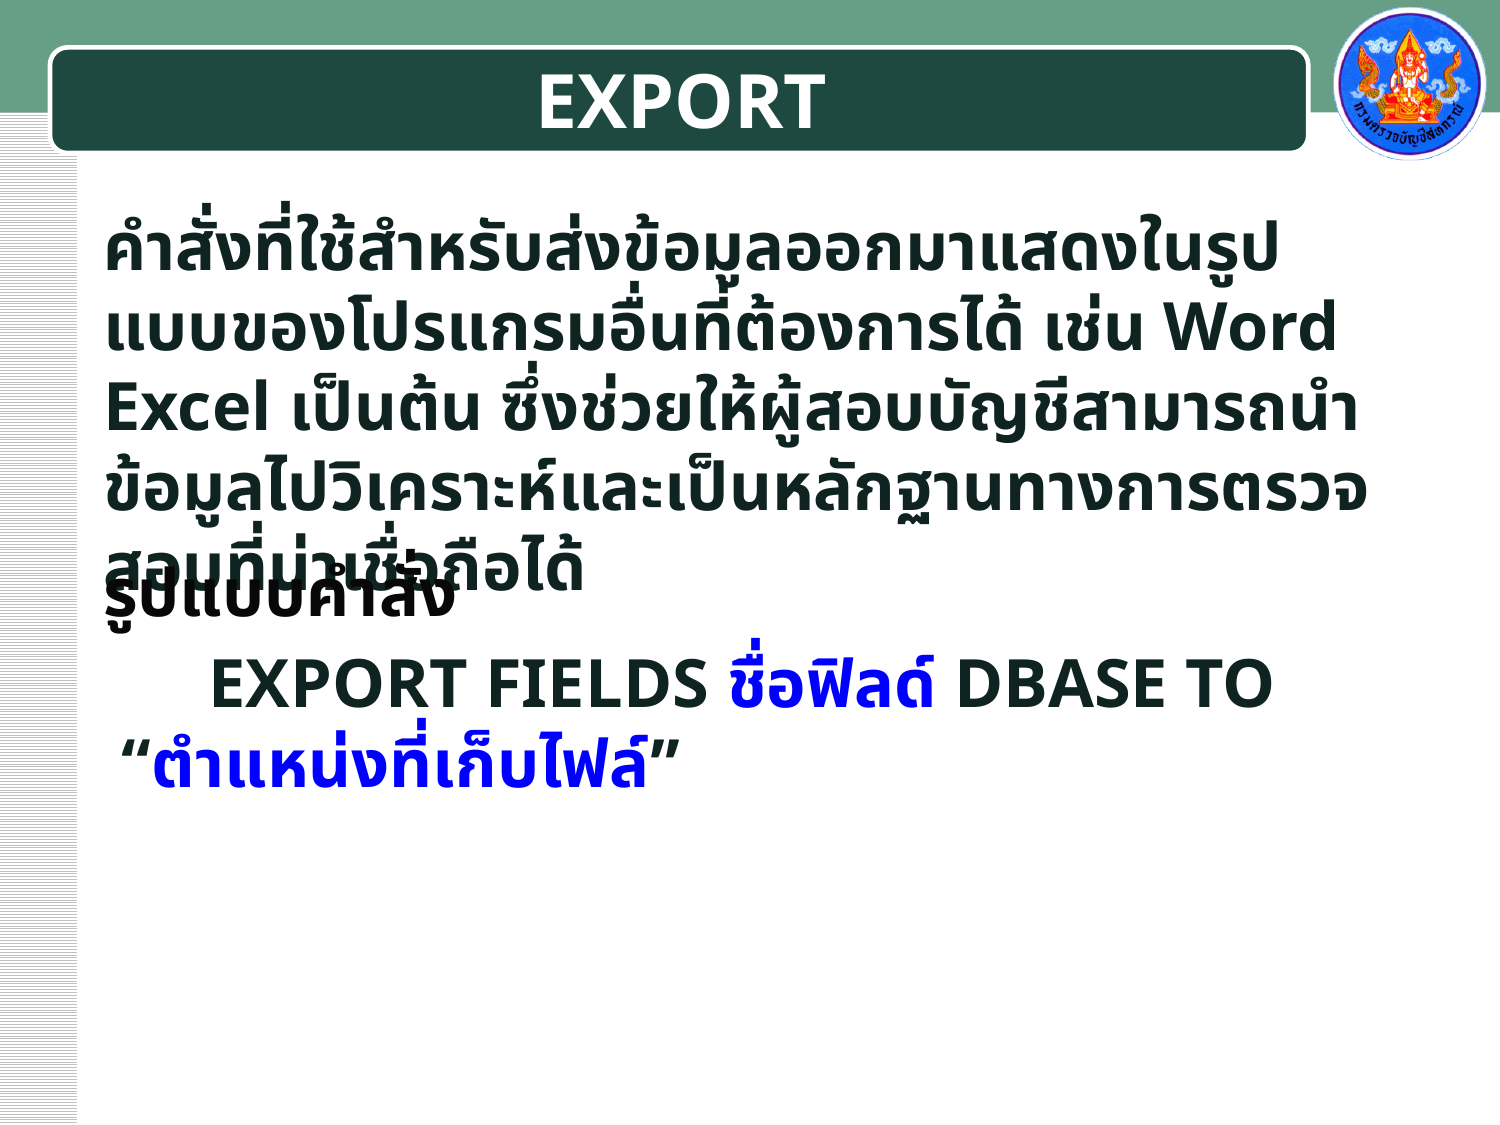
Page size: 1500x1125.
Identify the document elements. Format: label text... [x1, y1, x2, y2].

text_box คำสั่งที่ใช้สำหรับส่งข้อมูลออกมาแสดงในรูปแบบของโปรแกรมอื่นที่ต้องการได้ เช่น Word Excel เป็นต้น ซึ่งช่วยให้ผู้สอบบัญชีสามารถนำข้อมูลไปวิเคราะห์และเป็นหลักฐานทางการตรวจสอบที่น่าเชื่อถือได้ [88, 196, 1424, 611]
picture [1332, 6, 1487, 161]
text_box รูปแบบคำสั่ง [88, 542, 1412, 638]
text_box EXPORT FIELDS ชื่อฟิลด์ DBASE TO “ตำแหน่งที่เก็บไฟล์” [90, 633, 1414, 808]
title EXPORT [75, 52, 1288, 145]
